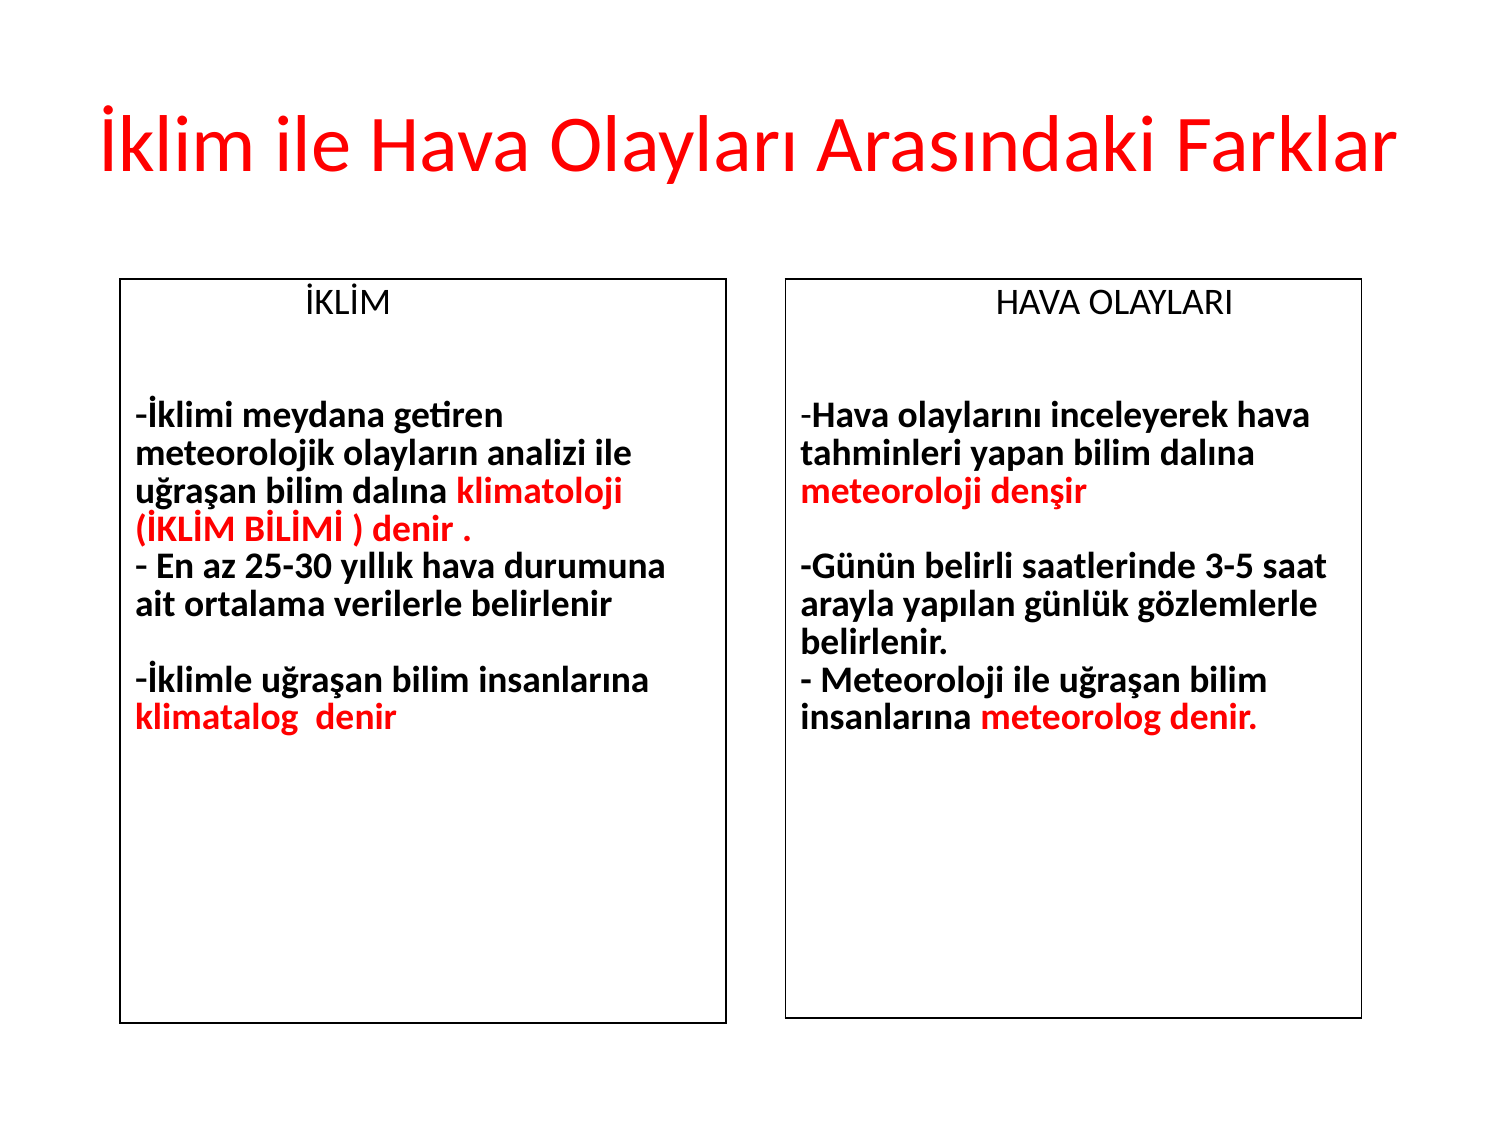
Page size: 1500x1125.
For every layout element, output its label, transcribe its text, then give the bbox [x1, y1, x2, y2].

table_header İKLİM İklimi meydana getiren meteorolojik olayların analizi ile uğraşan bilim dalına klimatoloji (İKLİM BİLİMİ ) denir . En az 25-30 yıllık hava durumuna ait ortalama verilerle belirlenir İklimle uğraşan bilim insanlarına klimatalog denir [121, 280, 725, 1022]
table_header HAVA OLAYLARI -Hava olaylarını inceleyerek hava tahminleri yapan bilim dalına meteoroloji denşir -Günün belirli saatlerinde 3-5 saat arayla yapılan günlük gözlemlerle belirlenir. - Meteoroloji ile uğraşan bilim insanlarına meteorolog denir. [786, 280, 1361, 1017]
title İklim ile Hava Olayları Arasındaki Farklar [75, 45, 1425, 233]
